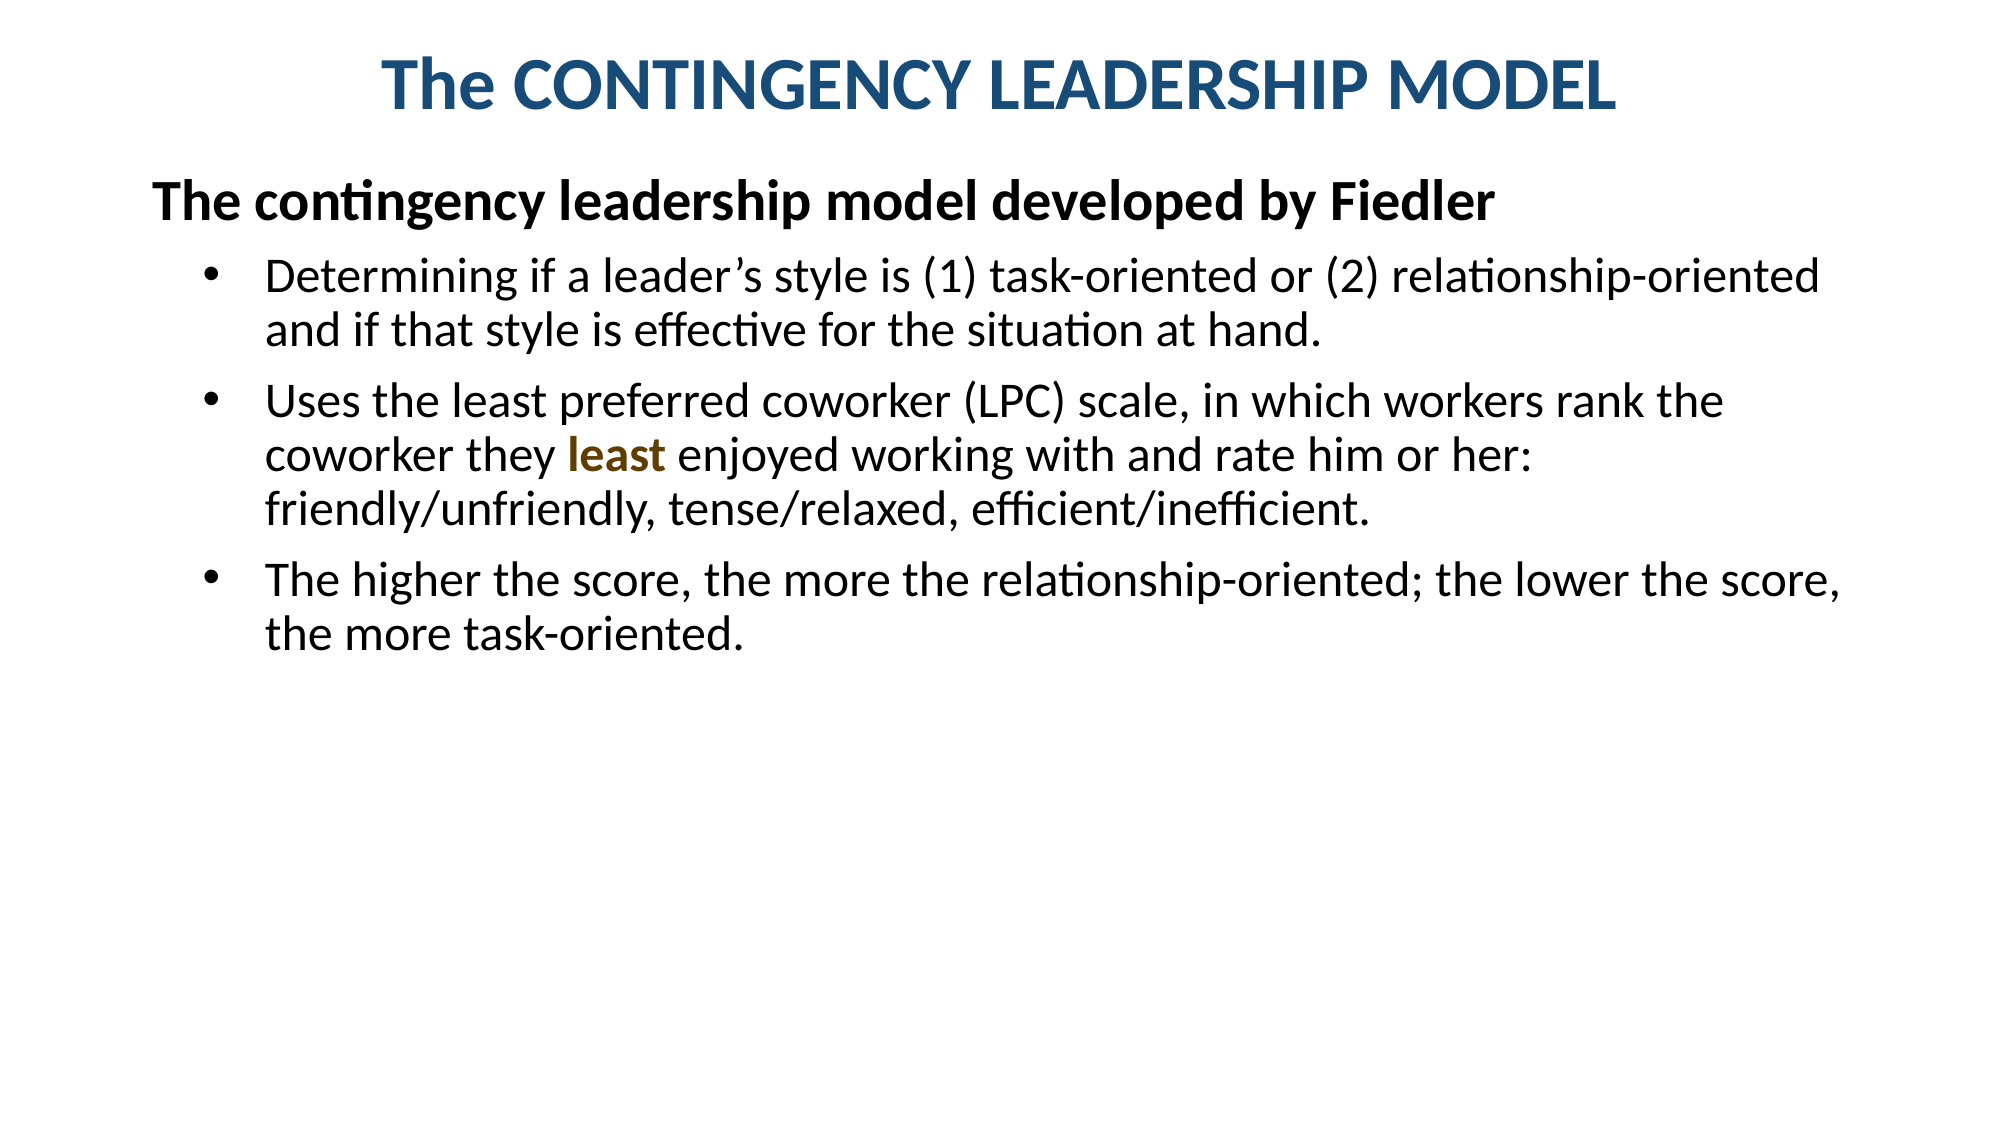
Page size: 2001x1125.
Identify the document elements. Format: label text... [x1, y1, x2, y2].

list The contingency leadership model developed by Fiedler Determining if a leader’s style is (1) task-oriented or (2) relationship-oriented and if that style is effective for the situation at hand. Uses the least preferred coworker (LPC) scale, in which workers rank the coworker they least enjoyed working with and rate him or her: friendly/unfriendly, tense/relaxed, efficient/inefficient. The higher the score, the more the relationship-oriented; the lower the score, the more task-oriented. [99, 162, 1900, 950]
title The CONTINGENCY LEADERSHIP MODEL [0, 37, 2000, 138]
